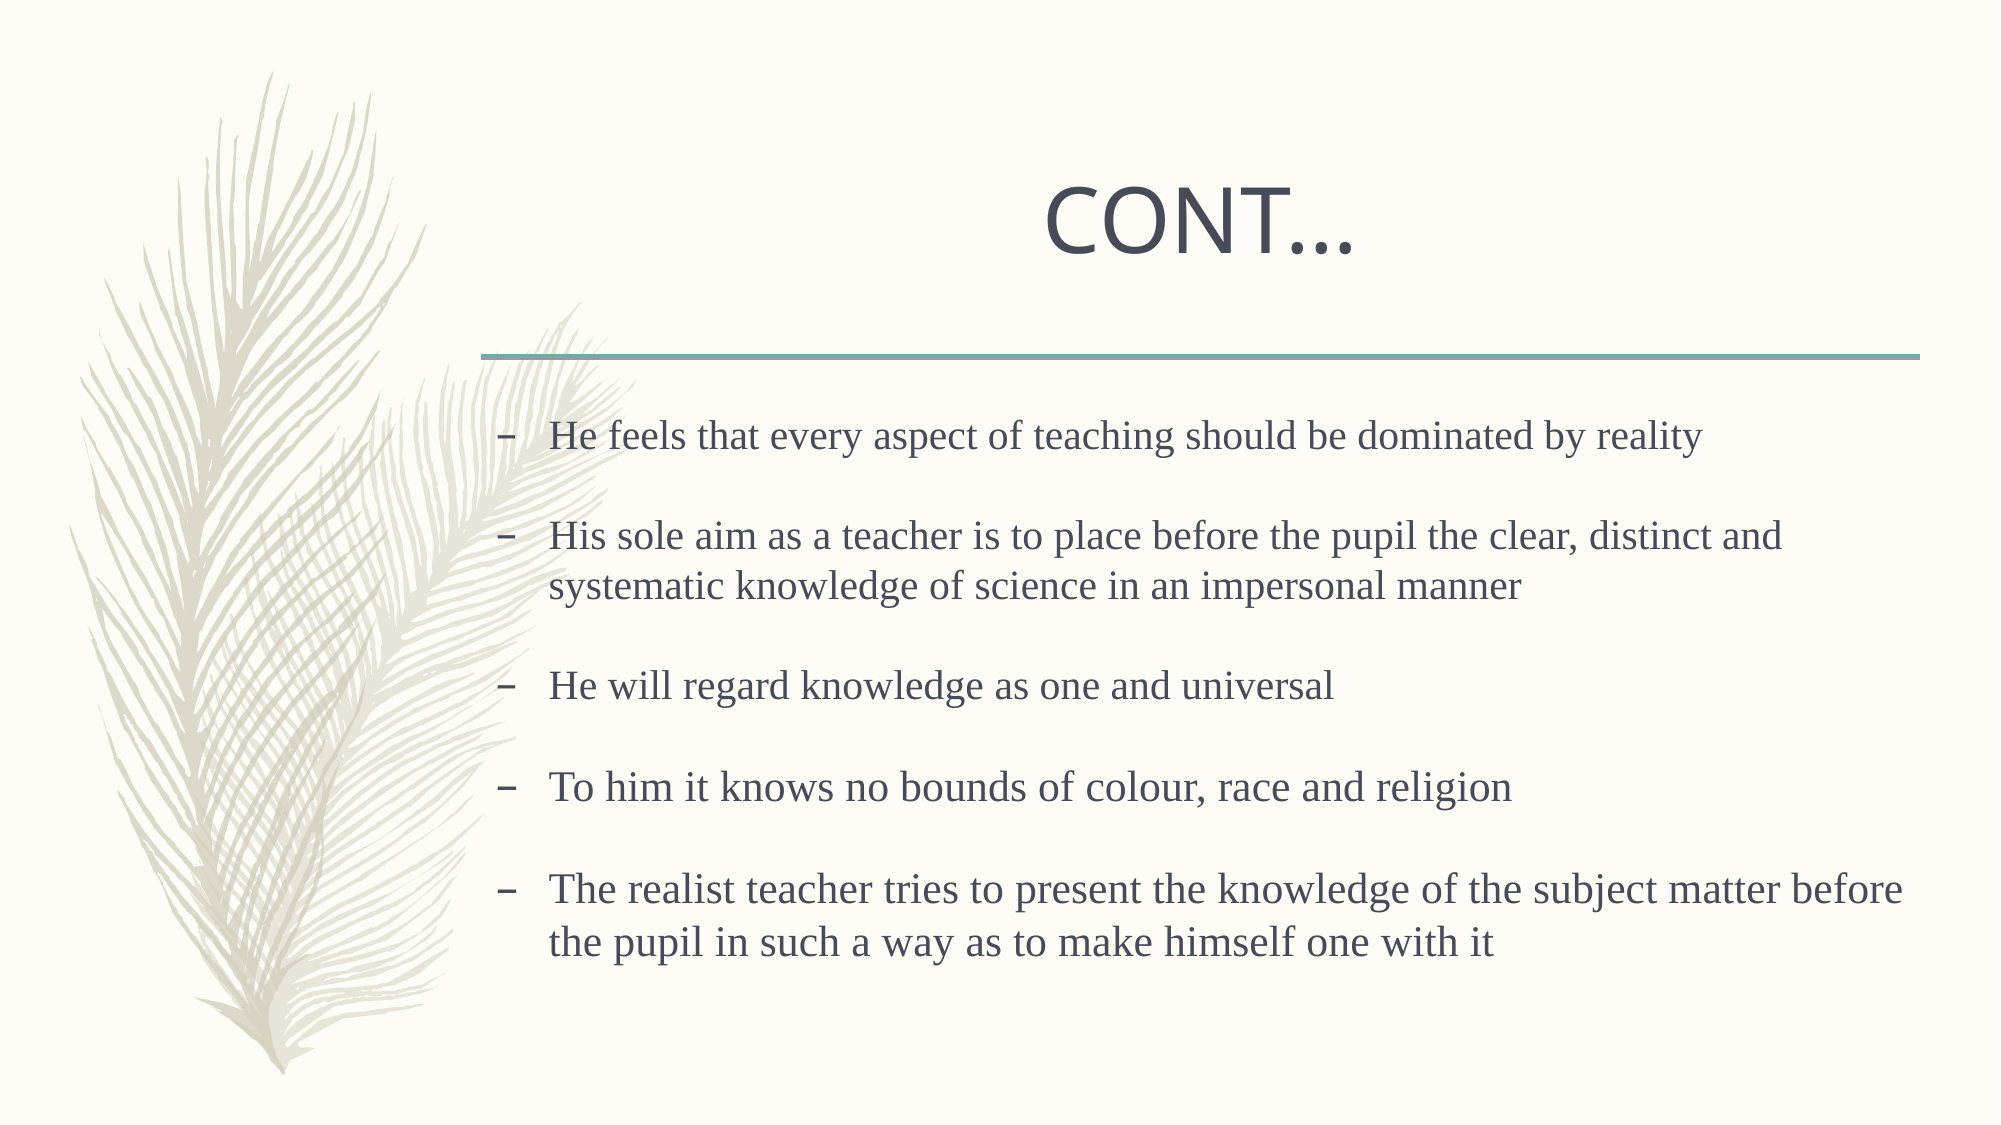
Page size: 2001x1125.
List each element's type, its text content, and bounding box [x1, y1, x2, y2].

title CONT… [481, 93, 1920, 350]
list He feels that every aspect of teaching should be dominated by reality His sole aim as a teacher is to place before the pupil the clear, distinct and systematic knowledge of science in an impersonal manner He will regard knowledge as one and universal To him it knows no bounds of colour, race and religion The realist teacher tries to present the knowledge of the subject matter before the pupil in such a way as to make himself one with it [481, 399, 1920, 1049]
